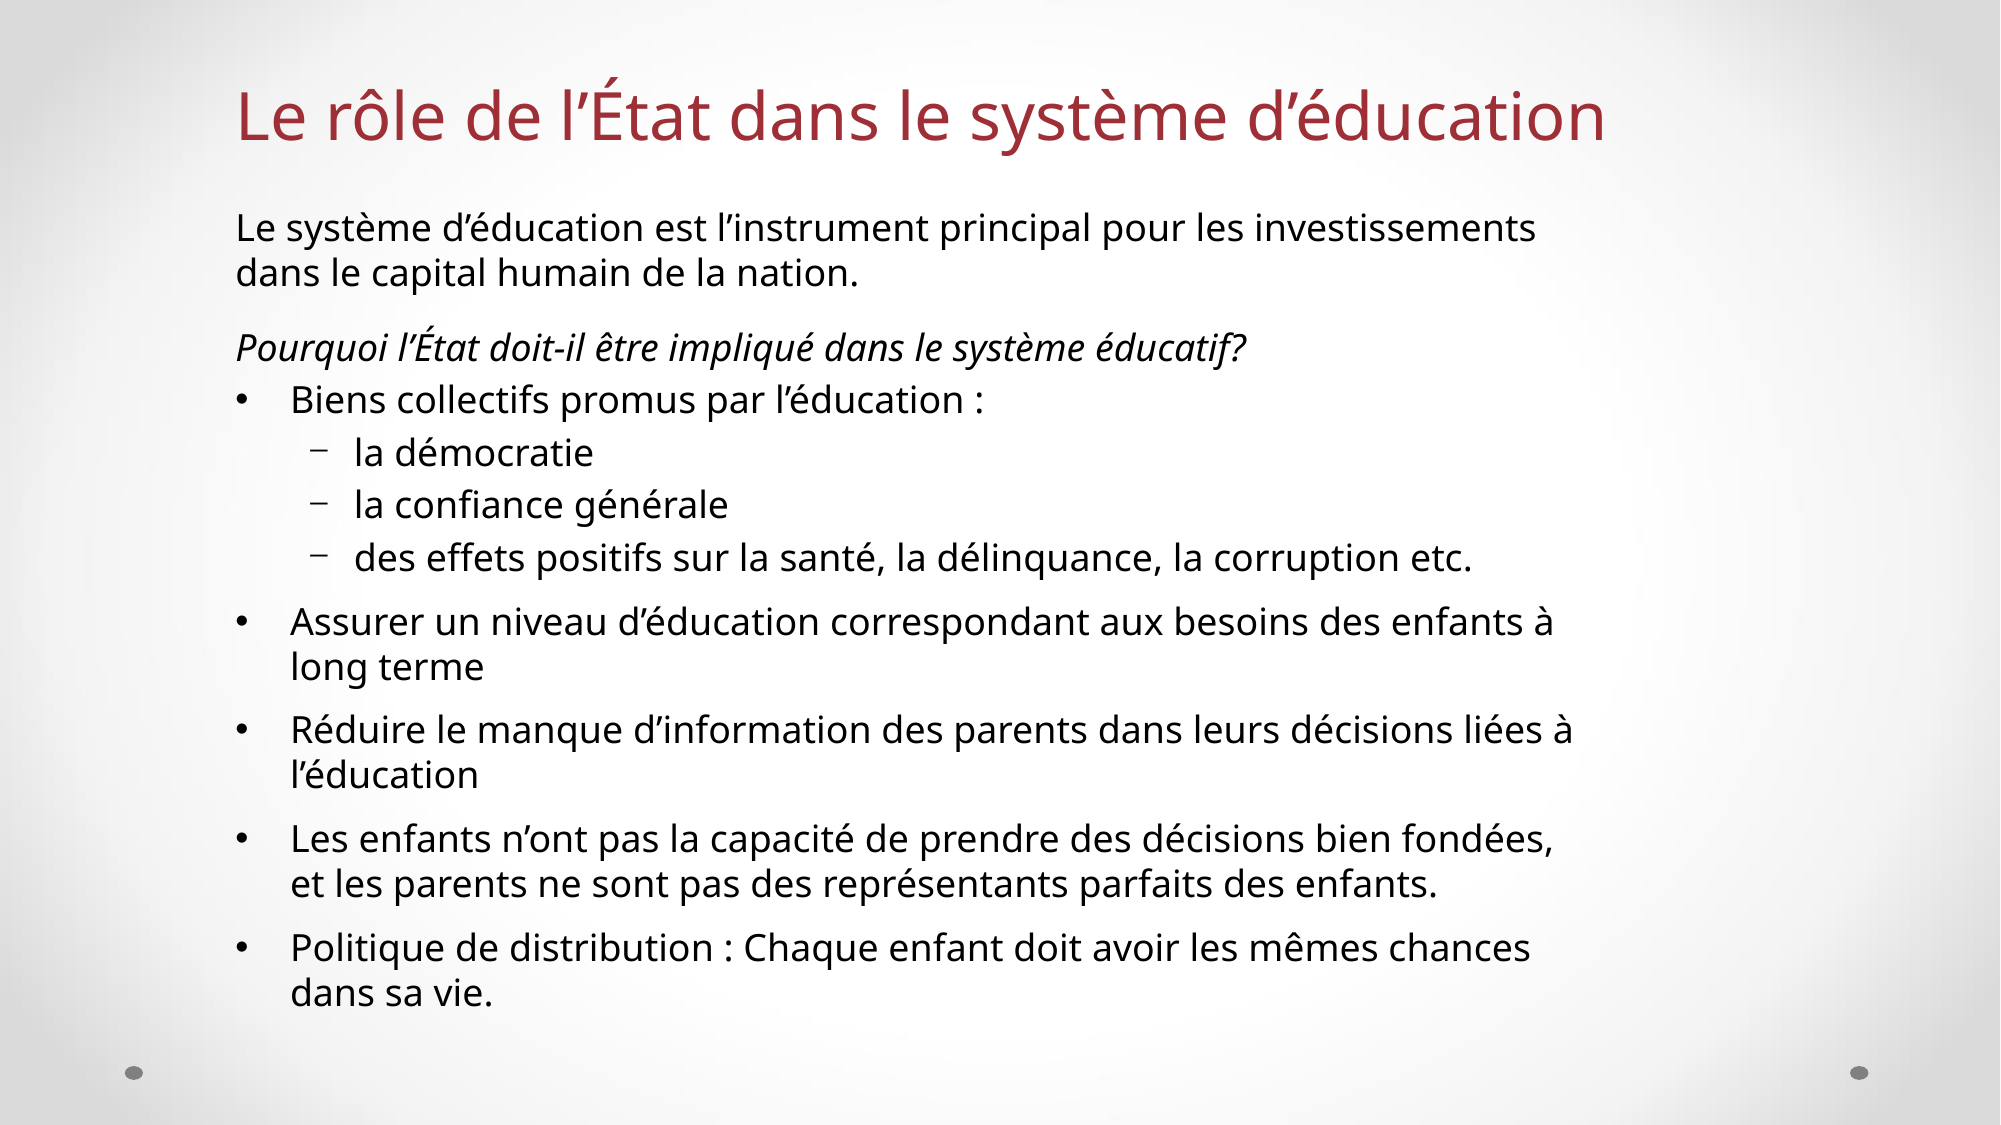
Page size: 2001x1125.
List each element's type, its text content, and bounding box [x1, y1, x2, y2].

list Le système d’éducation est l’instrument principal pour les investissements dans le capital humain de la nation. Pourquoi l’État doit-il être impliqué dans le système éducatif? Biens collectifs promus par l’éducation : la démocratie la confiance générale des effets positifs sur la santé, la délinquance, la corruption etc. Assurer un niveau d’éducation correspondant aux besoins des enfants à long terme Réduire le manque d’information des parents dans leurs décisions liées à l’éducation Les enfants n’ont pas la capacité de prendre des décisions bien fondées, et les parents ne sont pas des représentants parfaits des enfants. Politique de distribution : Chaque enfant doit avoir les mêmes chances dans sa vie. [220, 196, 1594, 1025]
title Le rôle de l’État dans le système d’éducation [220, 54, 1721, 161]
picture [0, 0, 2001, 1125]
